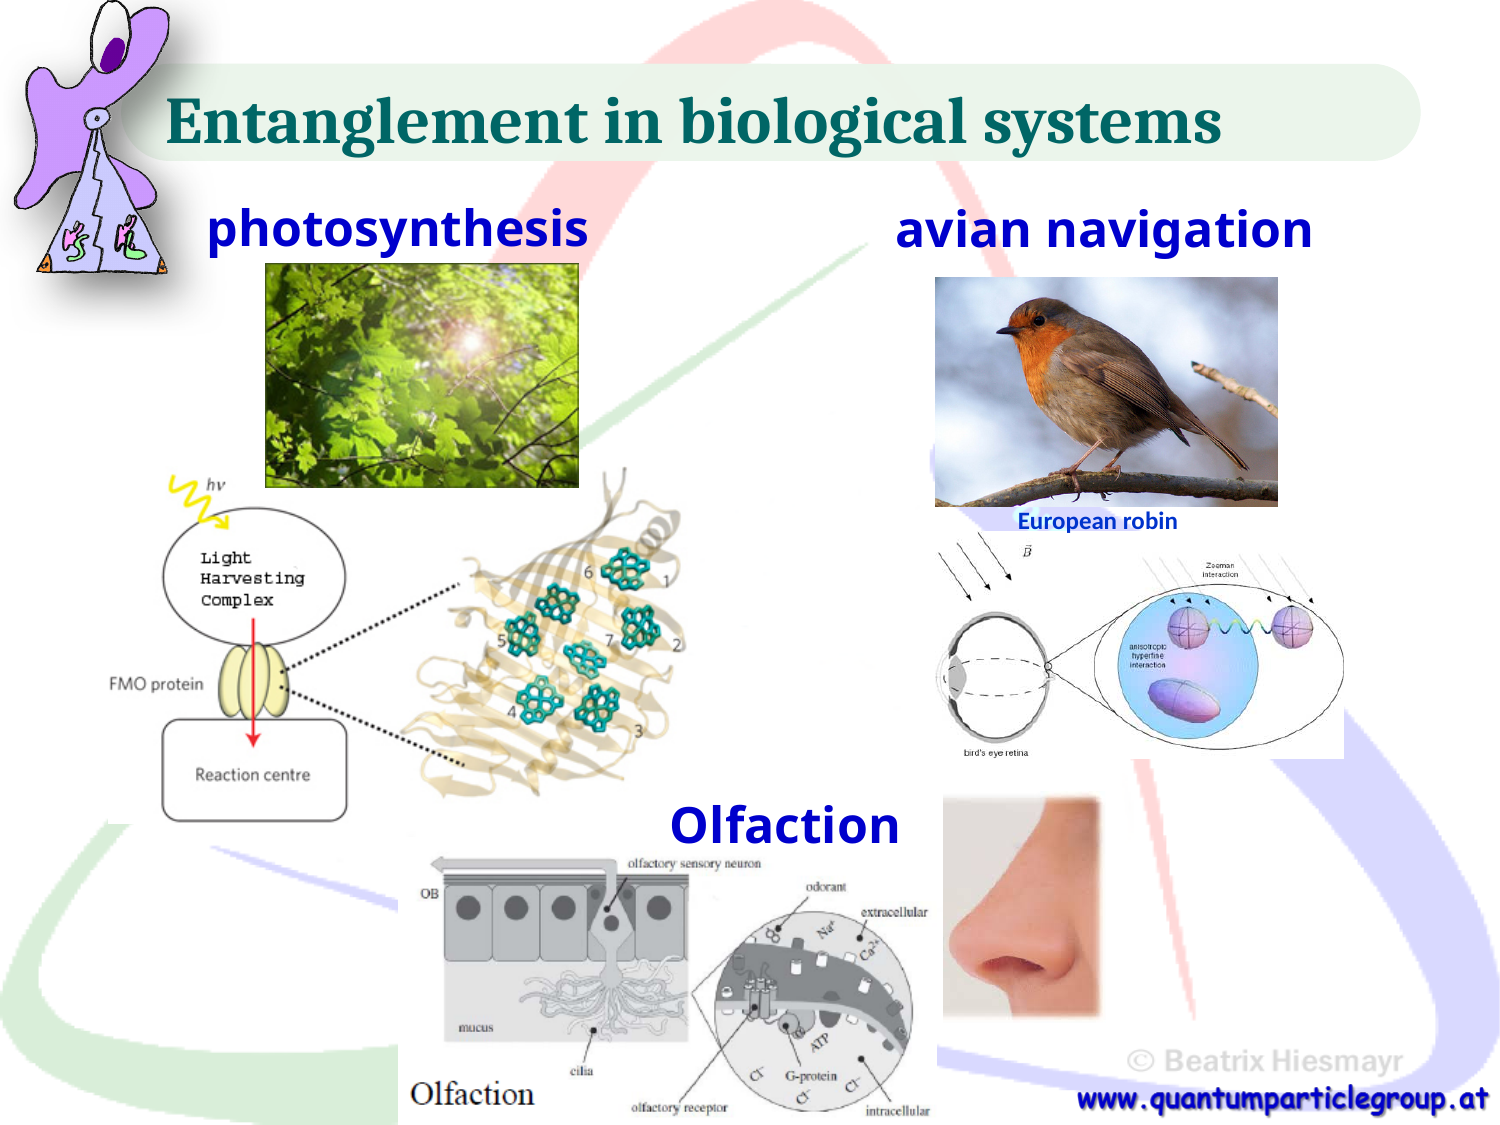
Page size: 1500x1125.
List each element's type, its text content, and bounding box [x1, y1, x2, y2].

picture [397, 836, 937, 1125]
text_box avian navigation [880, 196, 1330, 266]
picture [1003, 1070, 1500, 1125]
text_box European robin [1003, 497, 1500, 542]
picture [0, 0, 171, 276]
picture [934, 531, 1344, 759]
picture [942, 790, 1106, 1023]
text_box photosynthesis [217, 195, 605, 265]
title Entanglement in biological systems [217, 78, 1463, 148]
text_box Olfaction [690, 792, 916, 834]
picture [107, 263, 689, 824]
picture [934, 276, 1279, 507]
